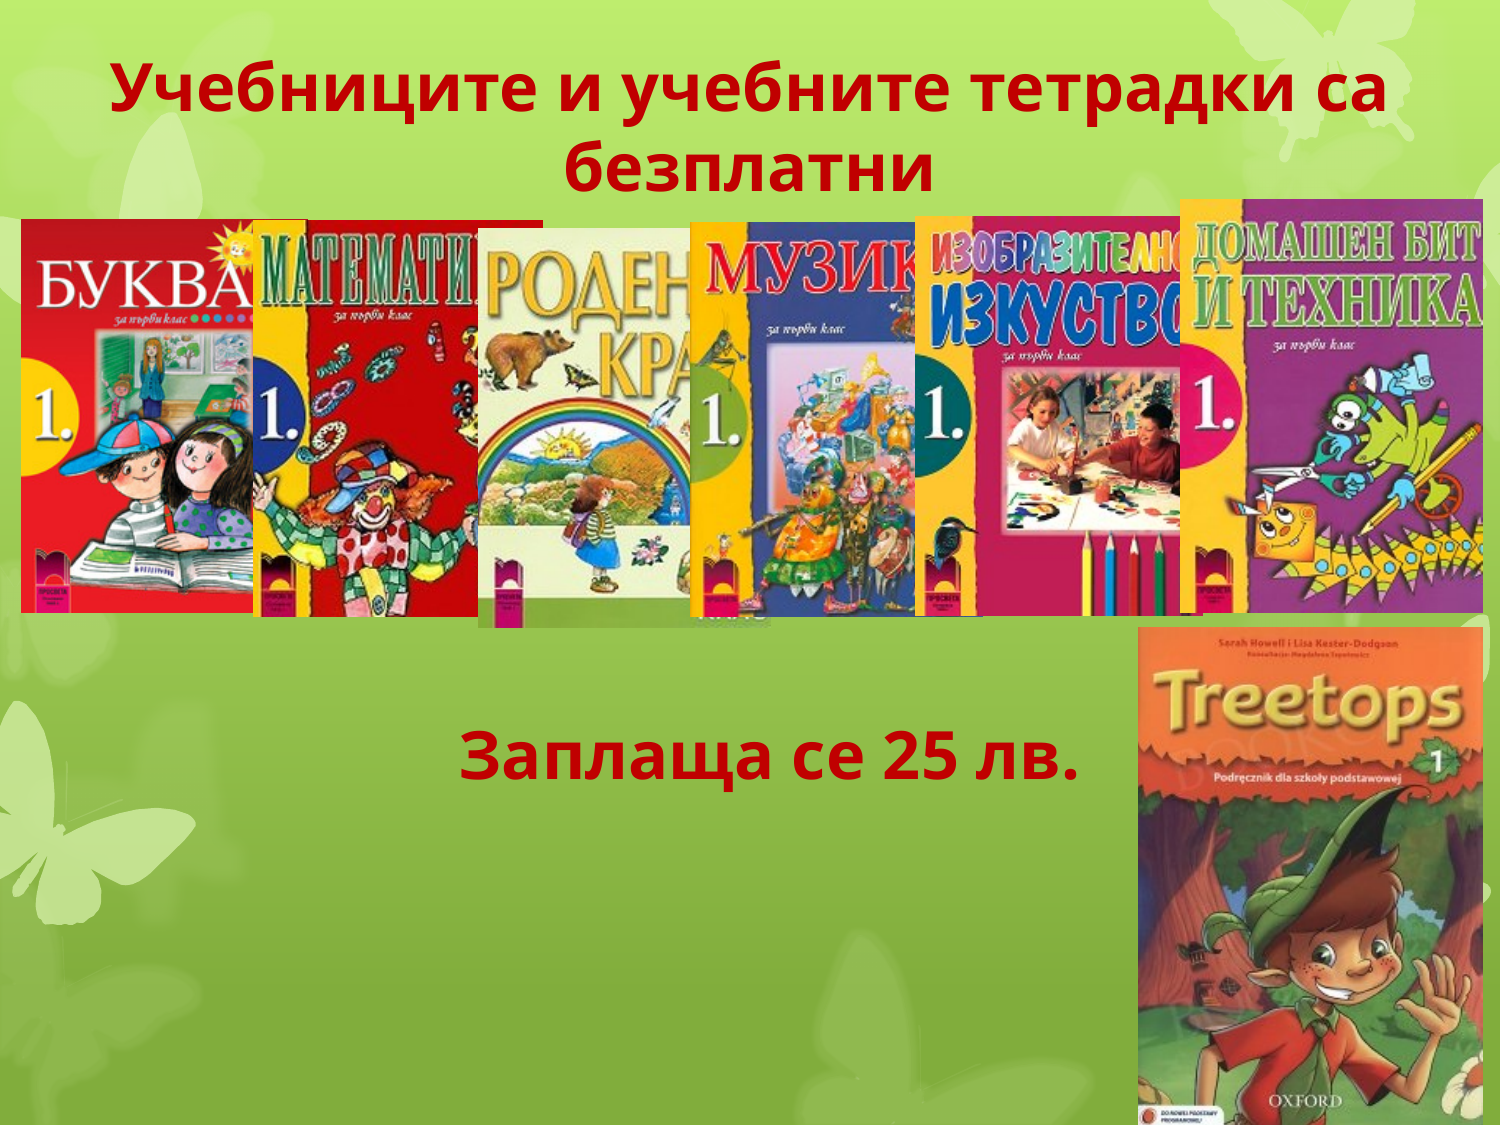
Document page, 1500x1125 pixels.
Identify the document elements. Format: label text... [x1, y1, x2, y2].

text_box Учебниците и учебните тетрадки са безплатни [17, 36, 1483, 189]
text_box Заплаща се 25 лв. [194, 705, 1132, 857]
picture [21, 199, 1483, 628]
picture [1138, 626, 1483, 1125]
